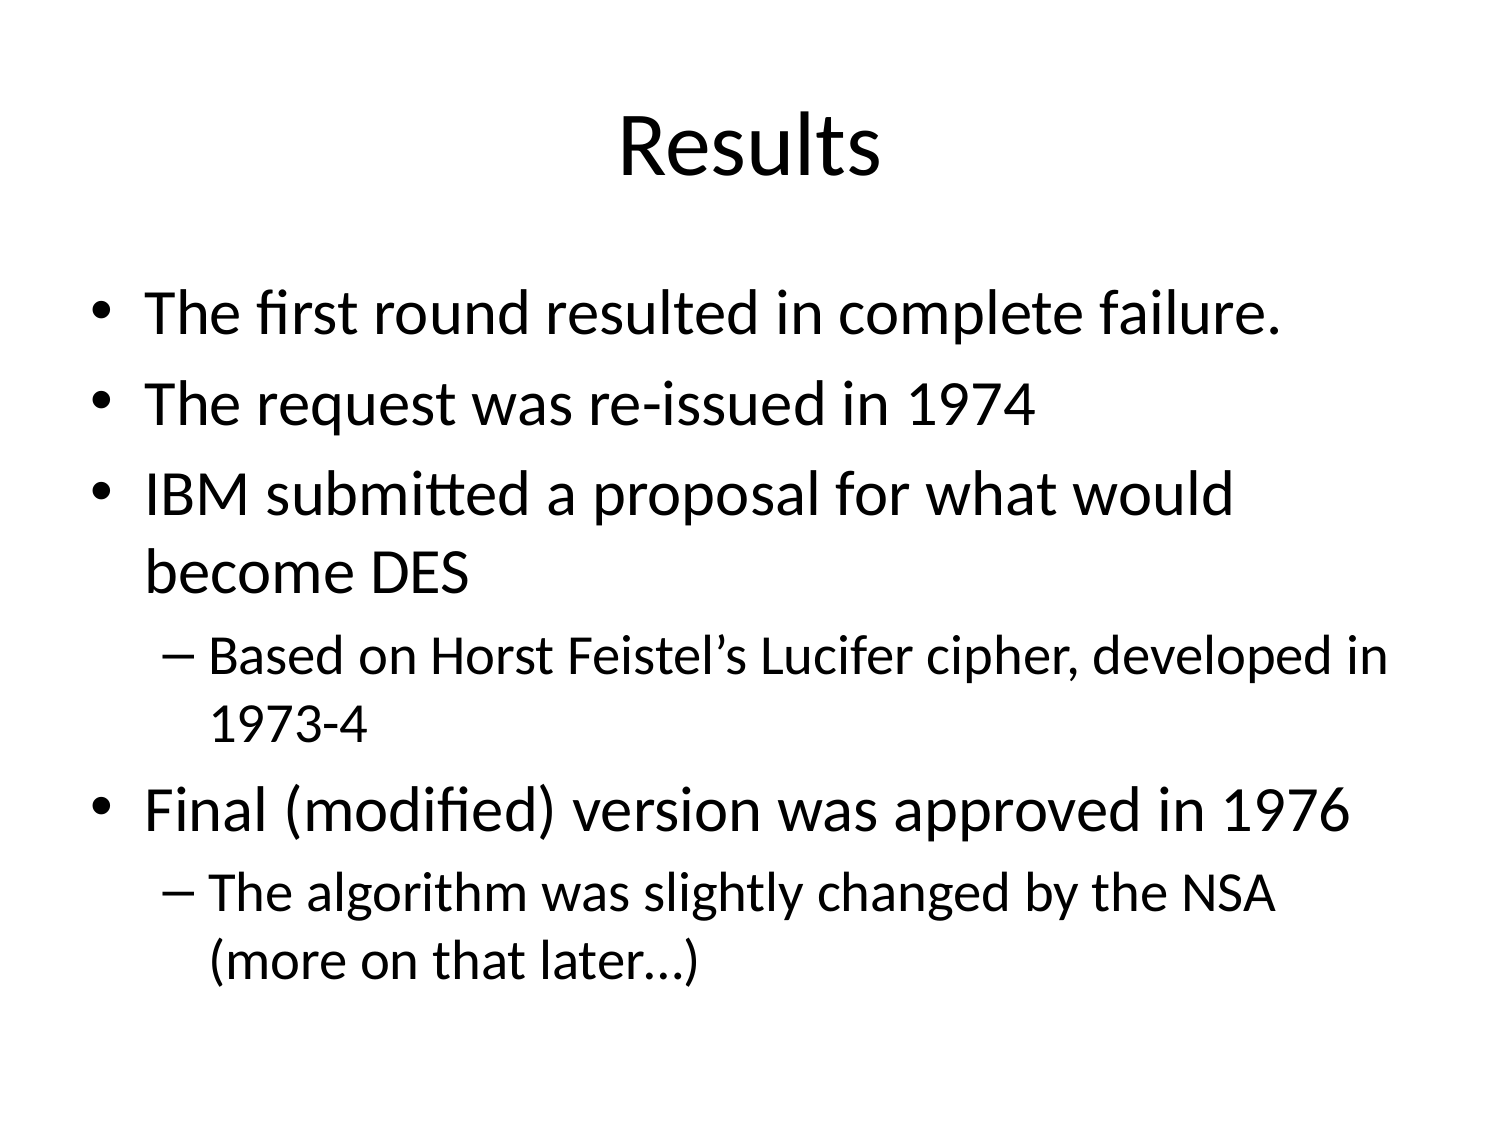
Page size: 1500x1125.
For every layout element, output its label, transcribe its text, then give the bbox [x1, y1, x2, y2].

title Results [75, 45, 1425, 233]
list The first round resulted in complete failure. The request was re-issued in 1974 IBM submitted a proposal for what would become DES Based on Horst Feistel’s Lucifer cipher, developed in 1973-4 Final (modified) version was approved in 1976 The algorithm was slightly changed by the NSA (more on that later…) [75, 262, 1425, 1005]
